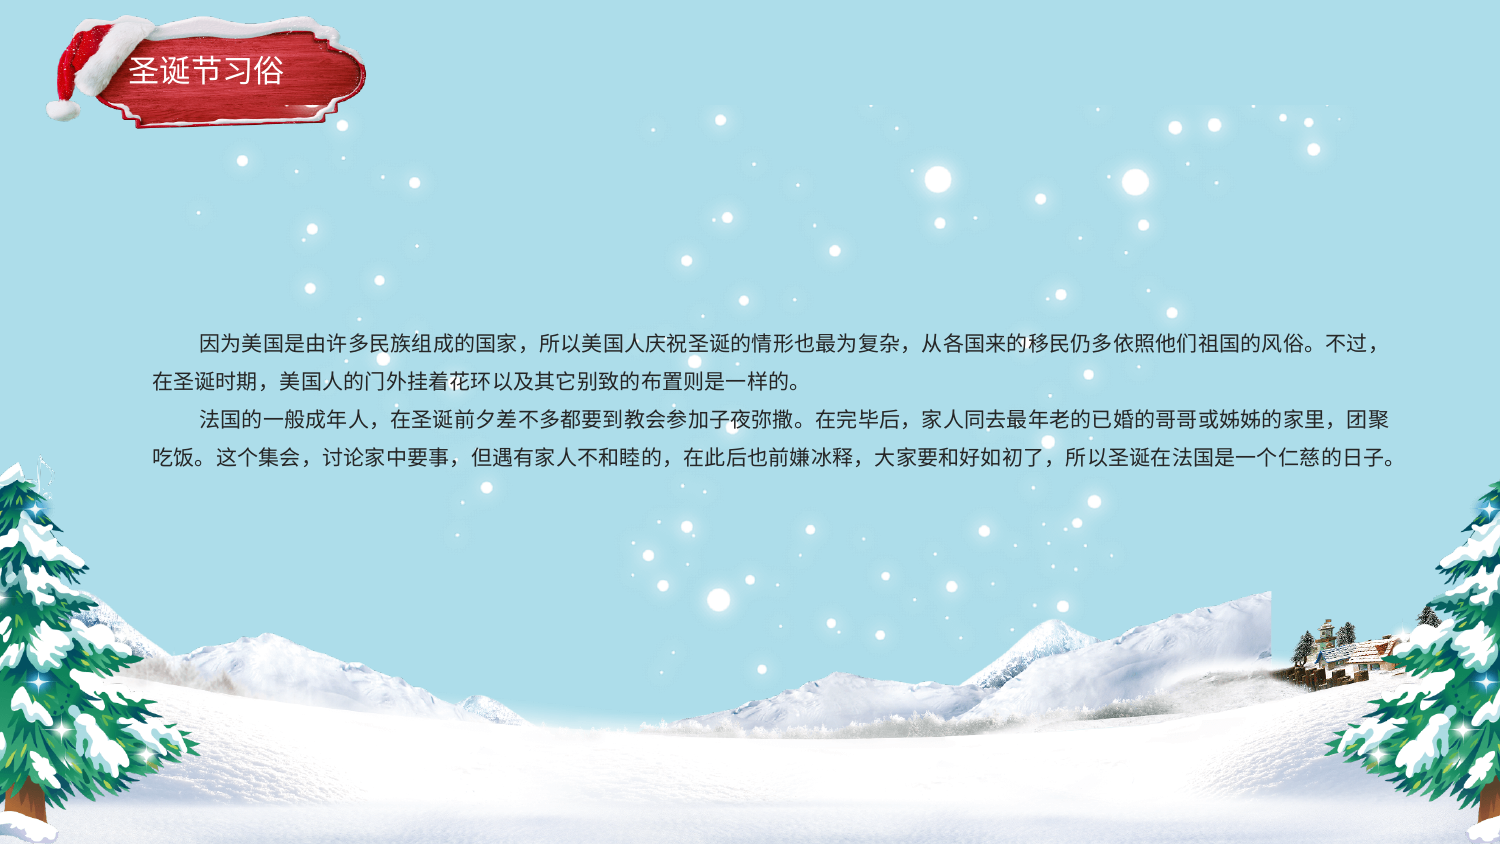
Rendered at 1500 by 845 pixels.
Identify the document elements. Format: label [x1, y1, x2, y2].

picture [25, 0, 397, 105]
text_box [0, 105, 1500, 844]
